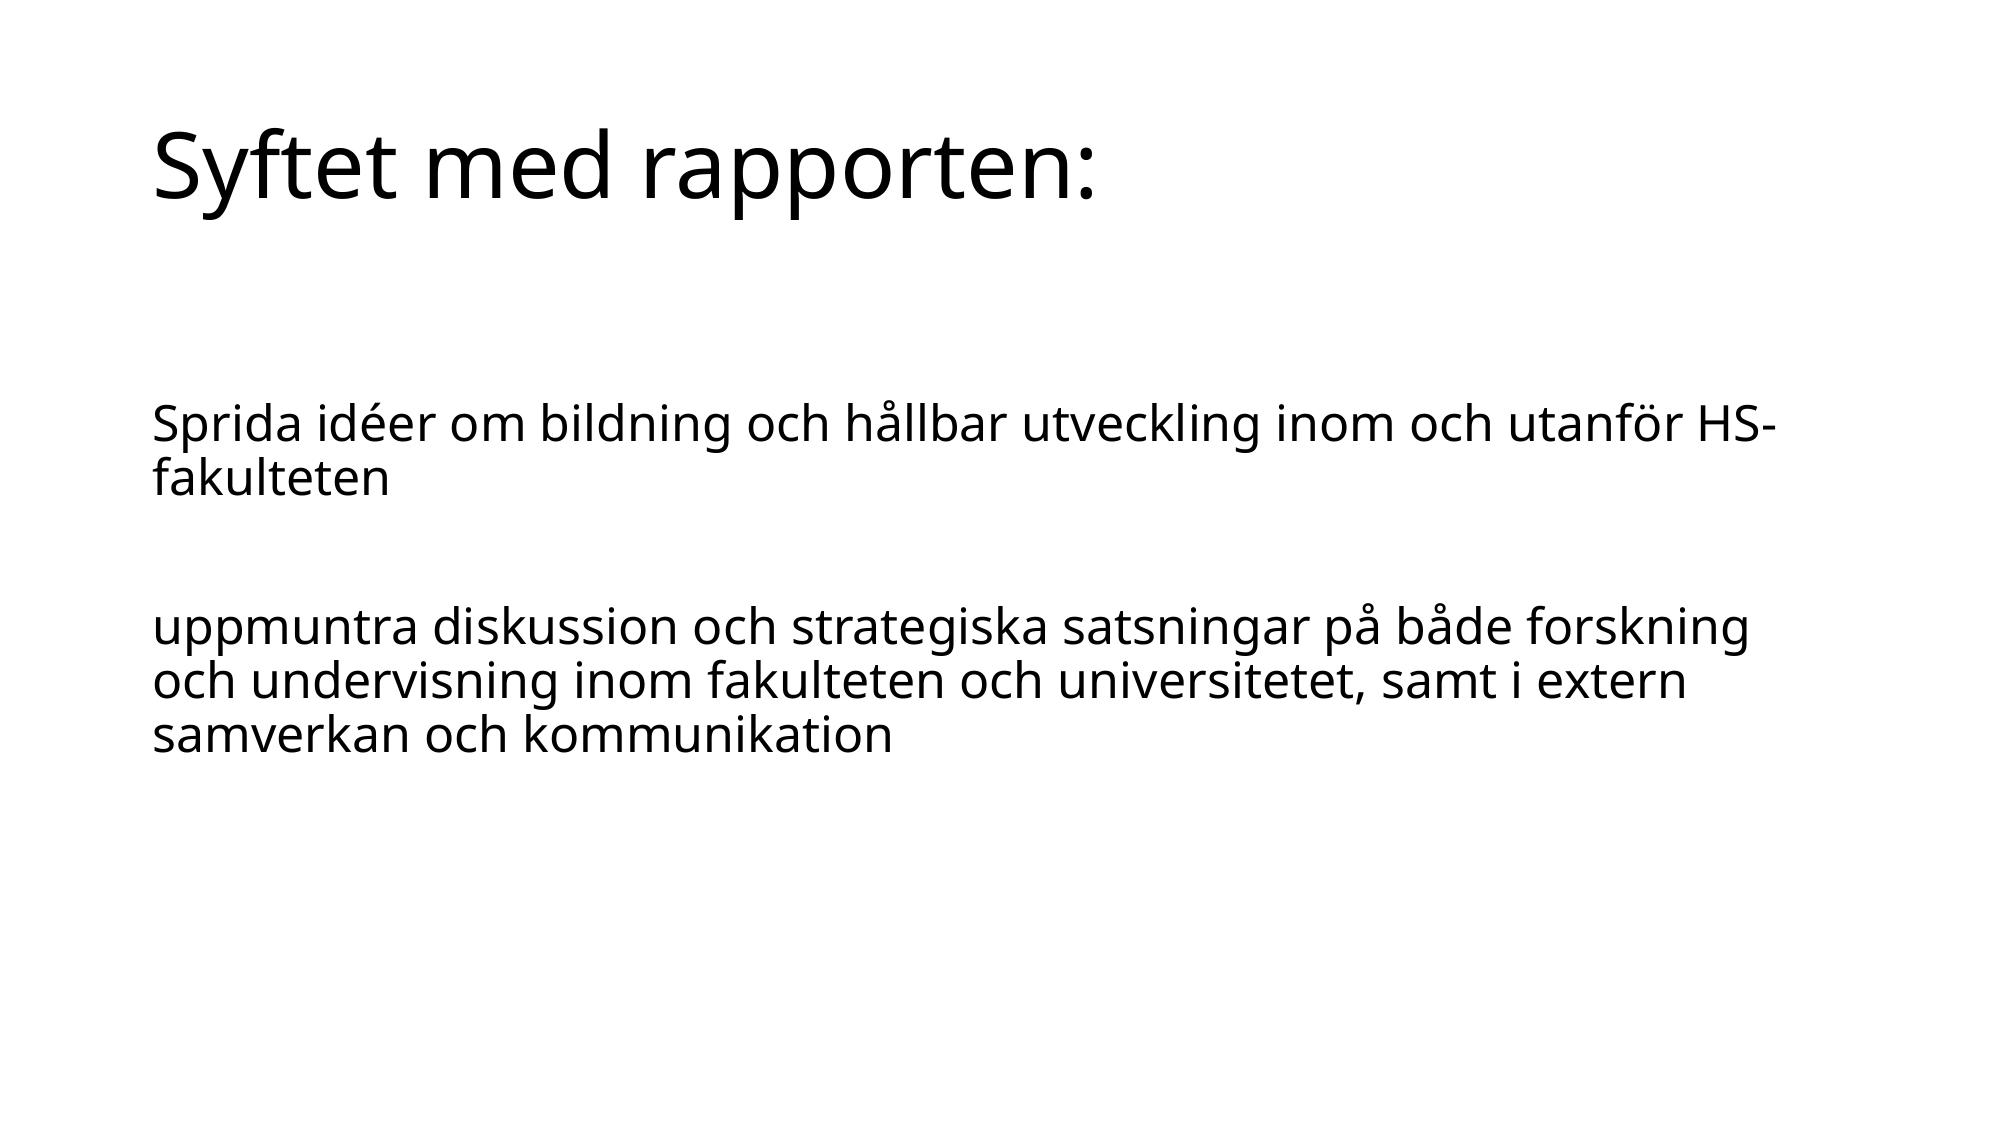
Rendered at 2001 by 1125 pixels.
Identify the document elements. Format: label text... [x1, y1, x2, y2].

list Sprida idéer om bildning och hållbar utveckling inom och utanför HS-fakulteten uppmuntra diskussion och strategiska satsningar på både forskning och undervisning inom fakulteten och universitetet, samt i extern samverkan och kommunikation [137, 299, 1863, 1014]
title Syftet med rapporten: [137, 59, 1863, 278]
